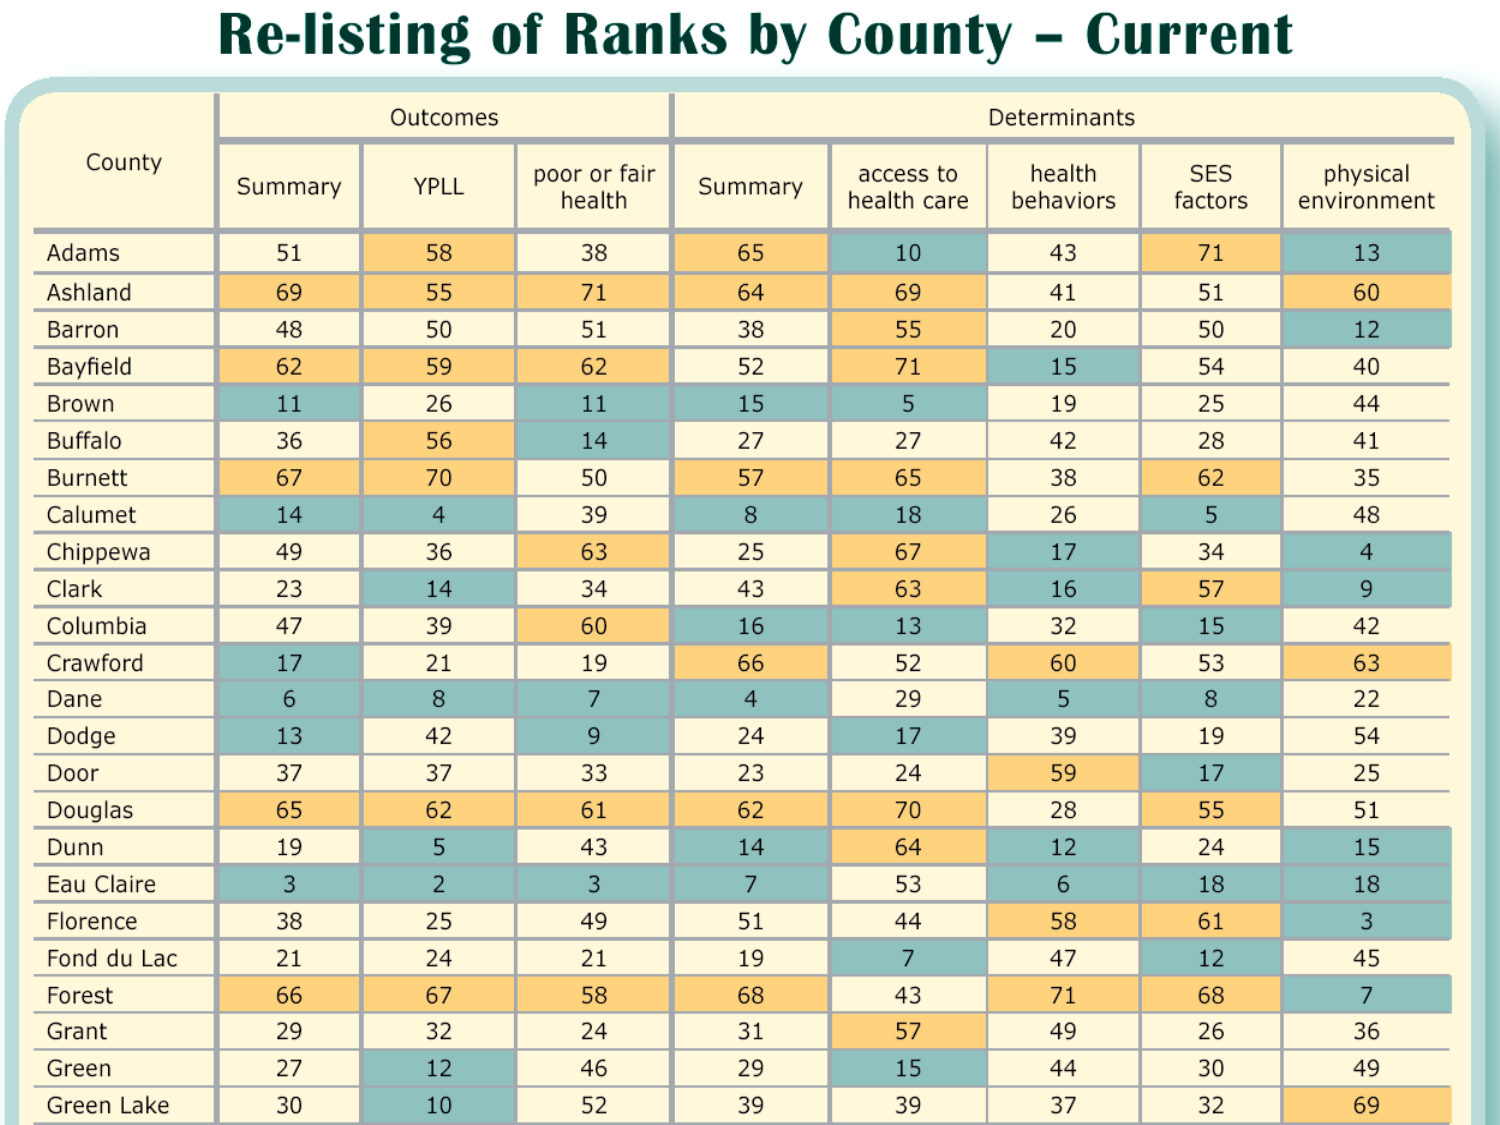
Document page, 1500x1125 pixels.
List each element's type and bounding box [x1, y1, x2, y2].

text_box [0, 0, 1500, 1125]
